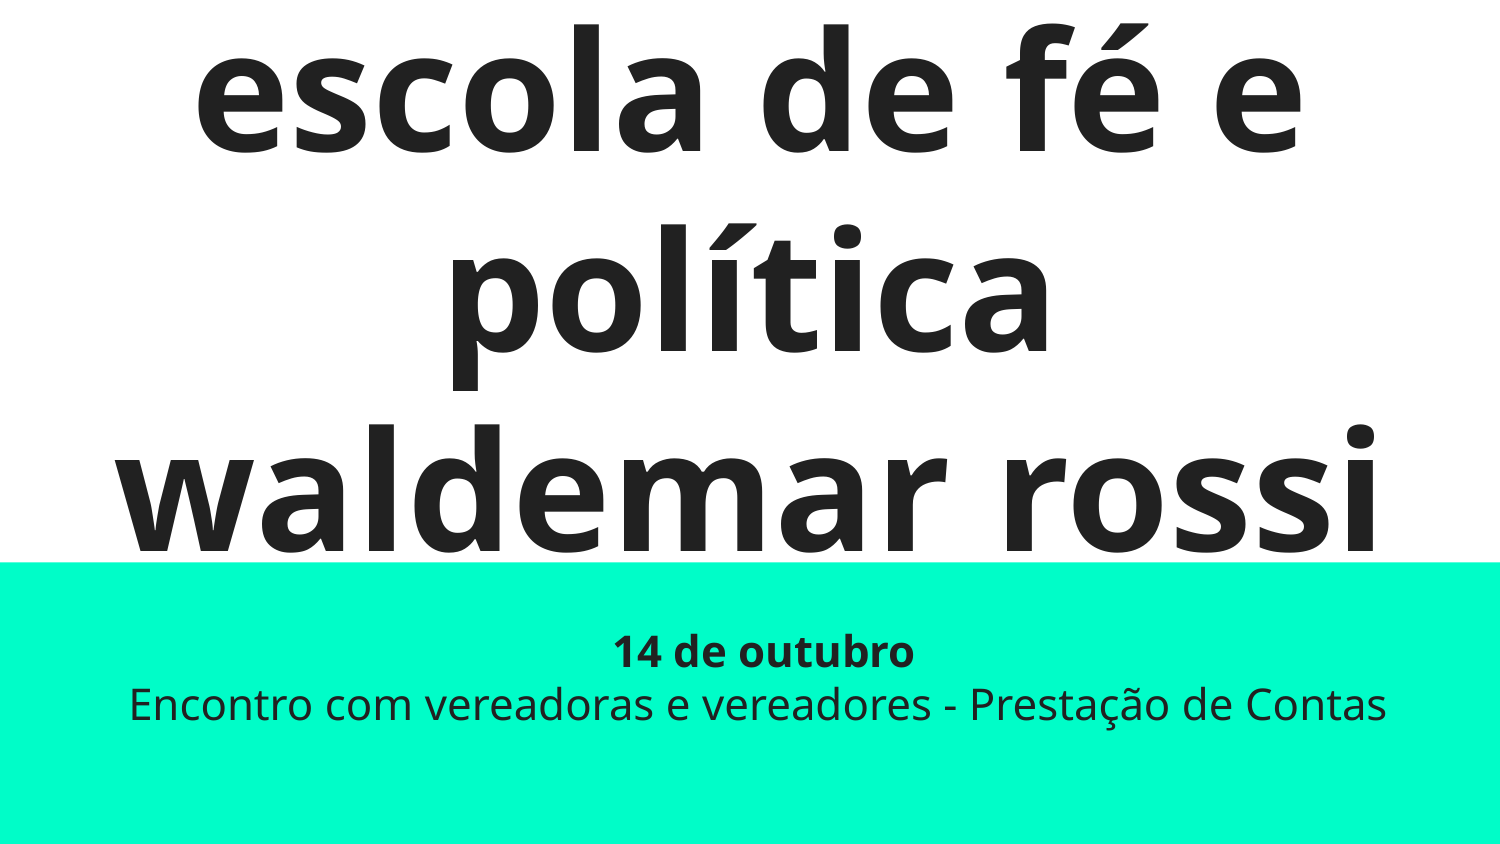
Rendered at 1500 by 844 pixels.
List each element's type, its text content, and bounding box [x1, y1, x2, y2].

title escola de fé e política waldemar rossi [51, 64, 1449, 506]
subtitle 14 de outubro Encontro com vereadoras e vereadores - Prestação de Contas [51, 670, 1478, 787]
